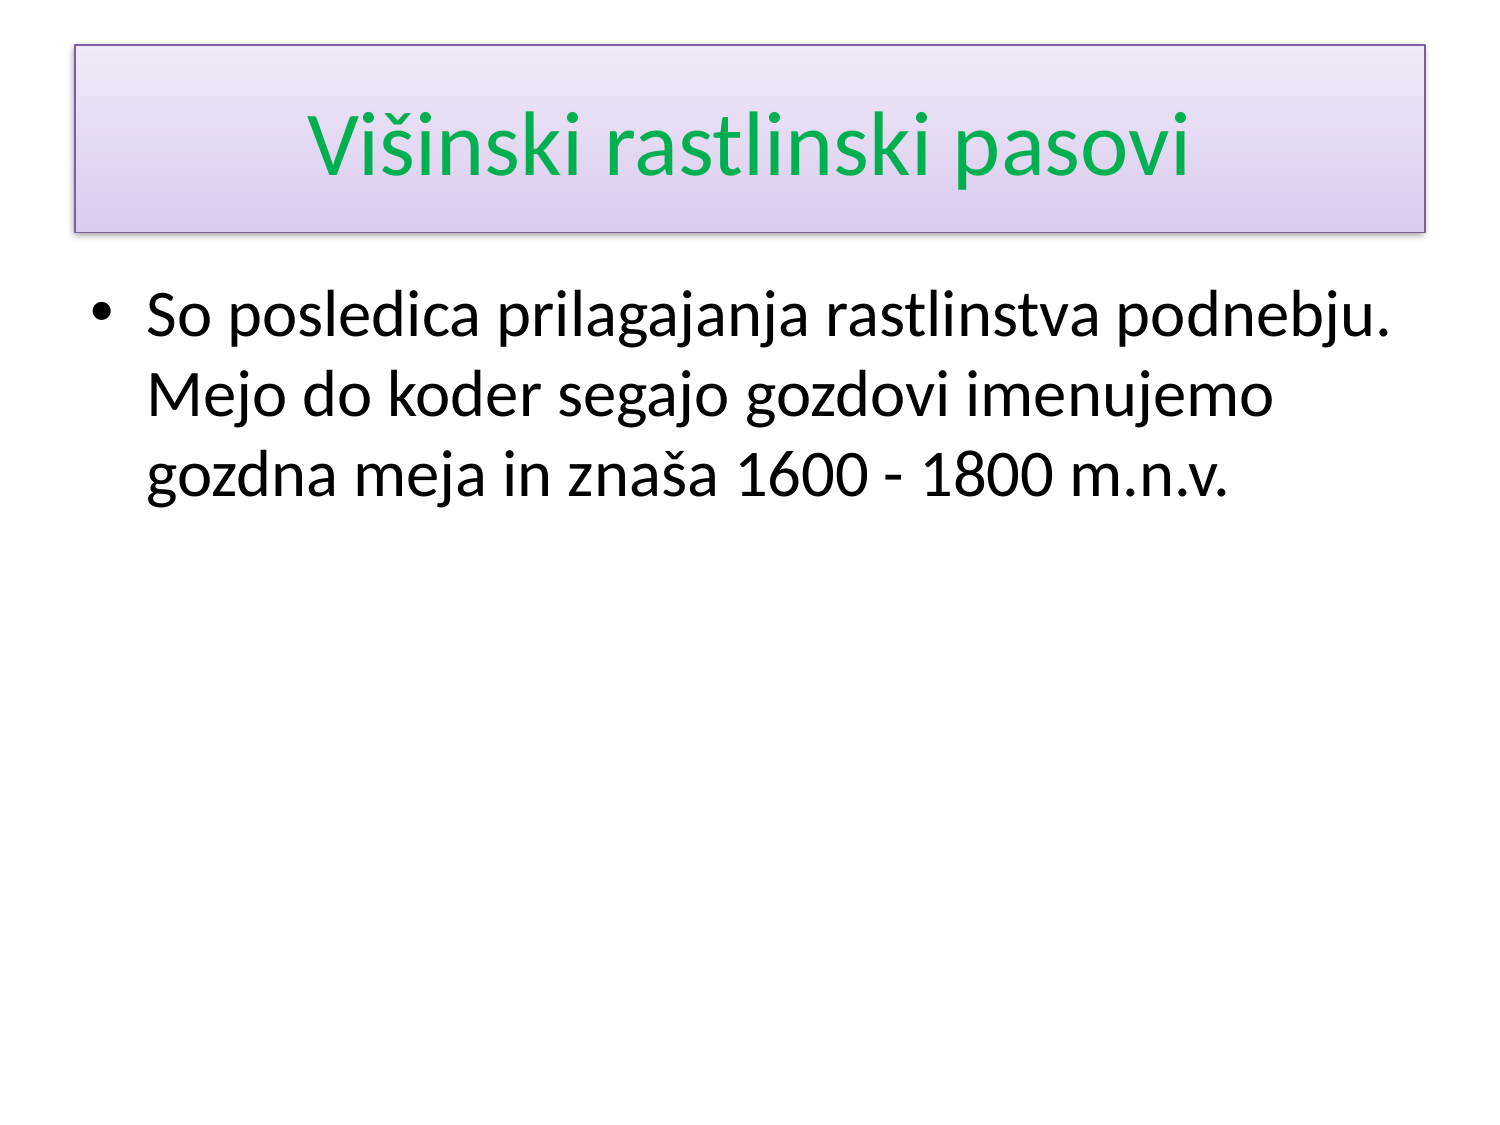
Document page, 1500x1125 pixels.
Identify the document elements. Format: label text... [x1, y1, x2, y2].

list So posledica prilagajanja rastlinstva podnebju. Mejo do koder segajo gozdovi imenujemo gozdna meja in znaša 1600 - 1800 m.n.v. [75, 262, 1425, 1005]
title Višinski rastlinski pasovi [74, 44, 1426, 233]
